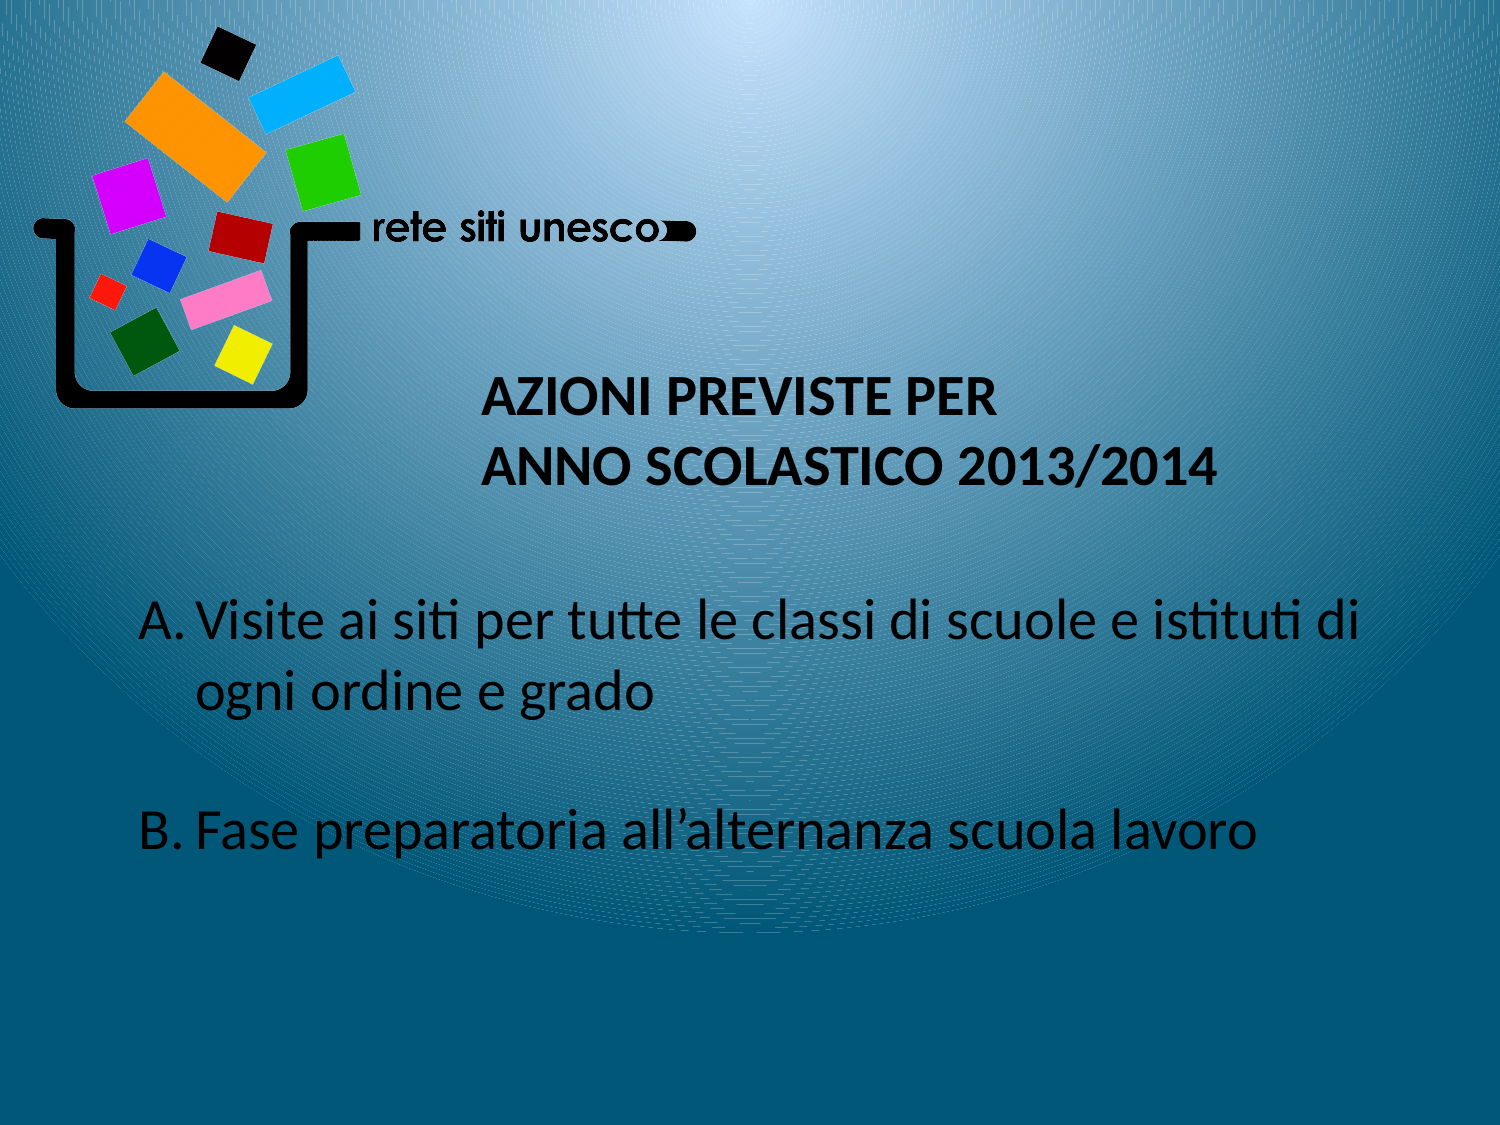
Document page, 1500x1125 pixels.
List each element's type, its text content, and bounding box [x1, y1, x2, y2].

text_box Visite ai siti per tutte le classi di scuole e istituti di ogni ordine e grado Fase preparatoria all’alternanza scuola lavoro [123, 574, 1388, 869]
picture [0, 0, 701, 437]
text_box AZIONI PREVISTE PER ANNO SCOLASTICO 2013/2014 [466, 349, 1412, 505]
